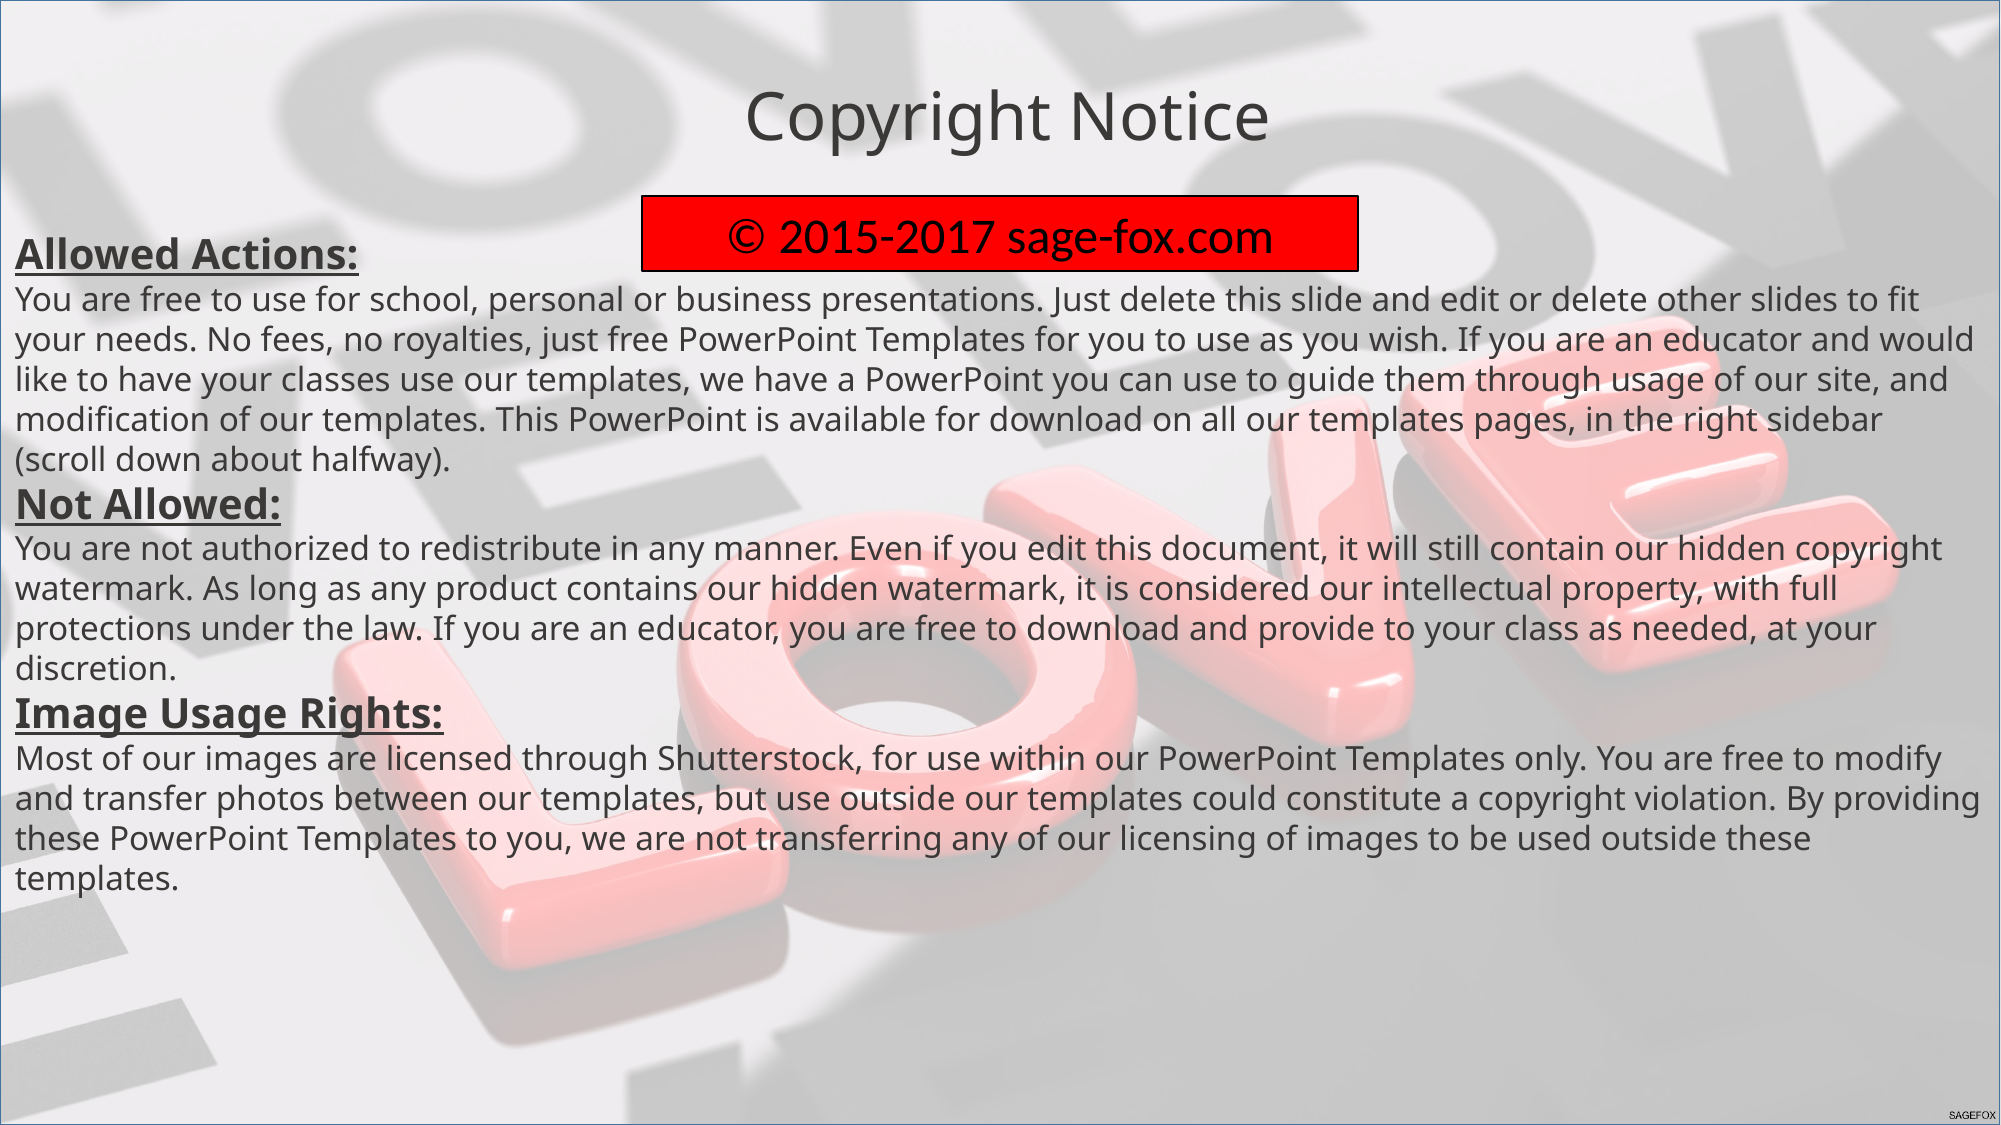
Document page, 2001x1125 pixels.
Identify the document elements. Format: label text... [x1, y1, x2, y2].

title Copyright Notice [493, 60, 1524, 178]
text_box © 2015-2017 sage-fox.com [641, 196, 1358, 272]
text_box Allowed Actions: You are free to use for school, personal or business presentations. Just delete this slide and edit or delete other slides to fit your needs. No fees, no royalties, just free PowerPoint Templates for you to use as you wish. If you are an educator and would like to have your classes use our templates, we have a PowerPoint you can use to guide them through usage of our site, and modification of our templates. This PowerPoint is available for download on all our templates pages, in the right sidebar (scroll down about halfway). Not Allowed: You are not authorized to redistribute in any manner. Even if you edit this document, it will still contain our hidden copyright watermark. As long as any product contains our hidden watermark, it is considered our intellectual property, with full protections under the law. If you are an educator, you are free to download and provide to your class as needed, at your discretion. Image Usage Rights: Most of our images are licensed through Shutterstock, for use within our PowerPoint Templates only. You are free to modify and transfer photos between our templates, but use outside our templates could constitute a copyright violation. By providing these PowerPoint Templates to you, we are not transferring any of our licensing of images to be used outside these templates. [0, 0, 2000, 1125]
